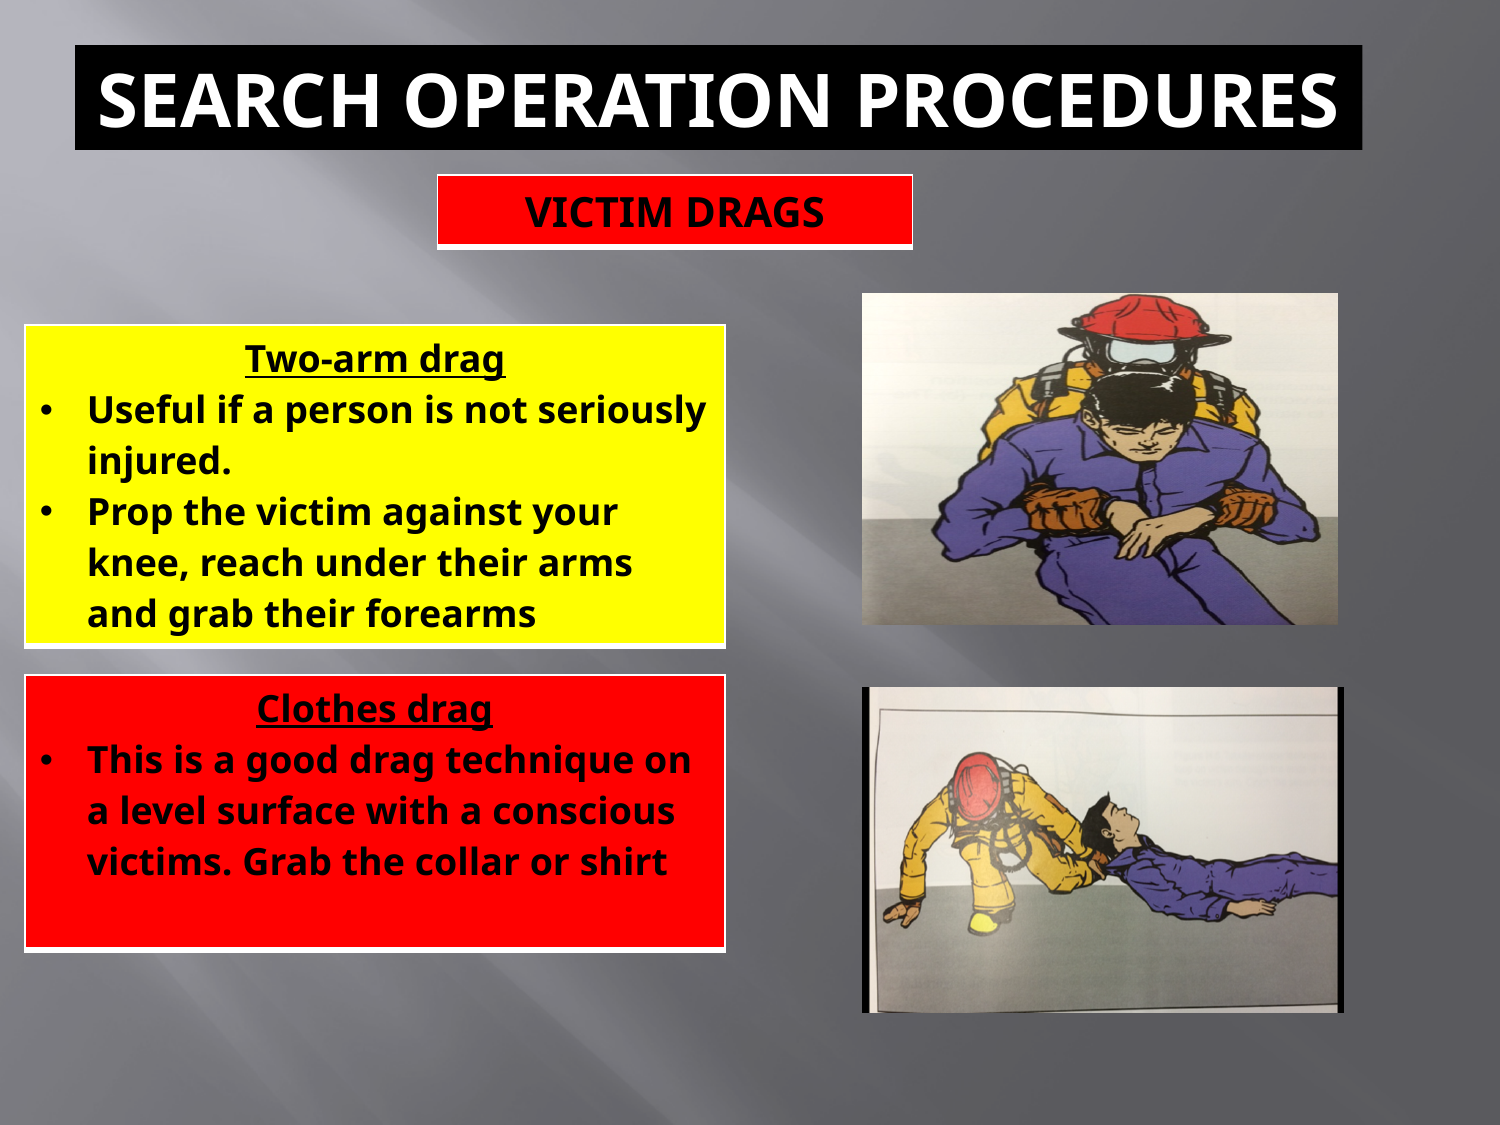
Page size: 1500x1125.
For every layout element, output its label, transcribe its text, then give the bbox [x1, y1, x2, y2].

table_header Clothes drag This is a good drag technique on a level surface with a conscious victims. Grab the collar or shirt [26, 676, 724, 947]
table_header Two-arm drag Useful if a person is not seriously injured. Prop the victim against your knee, reach under their arms and grab their forearms [26, 326, 724, 643]
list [862, 293, 1338, 626]
title search operation procedures [75, 45, 1363, 150]
picture [862, 687, 1344, 1013]
table_header victim drags [438, 176, 912, 244]
